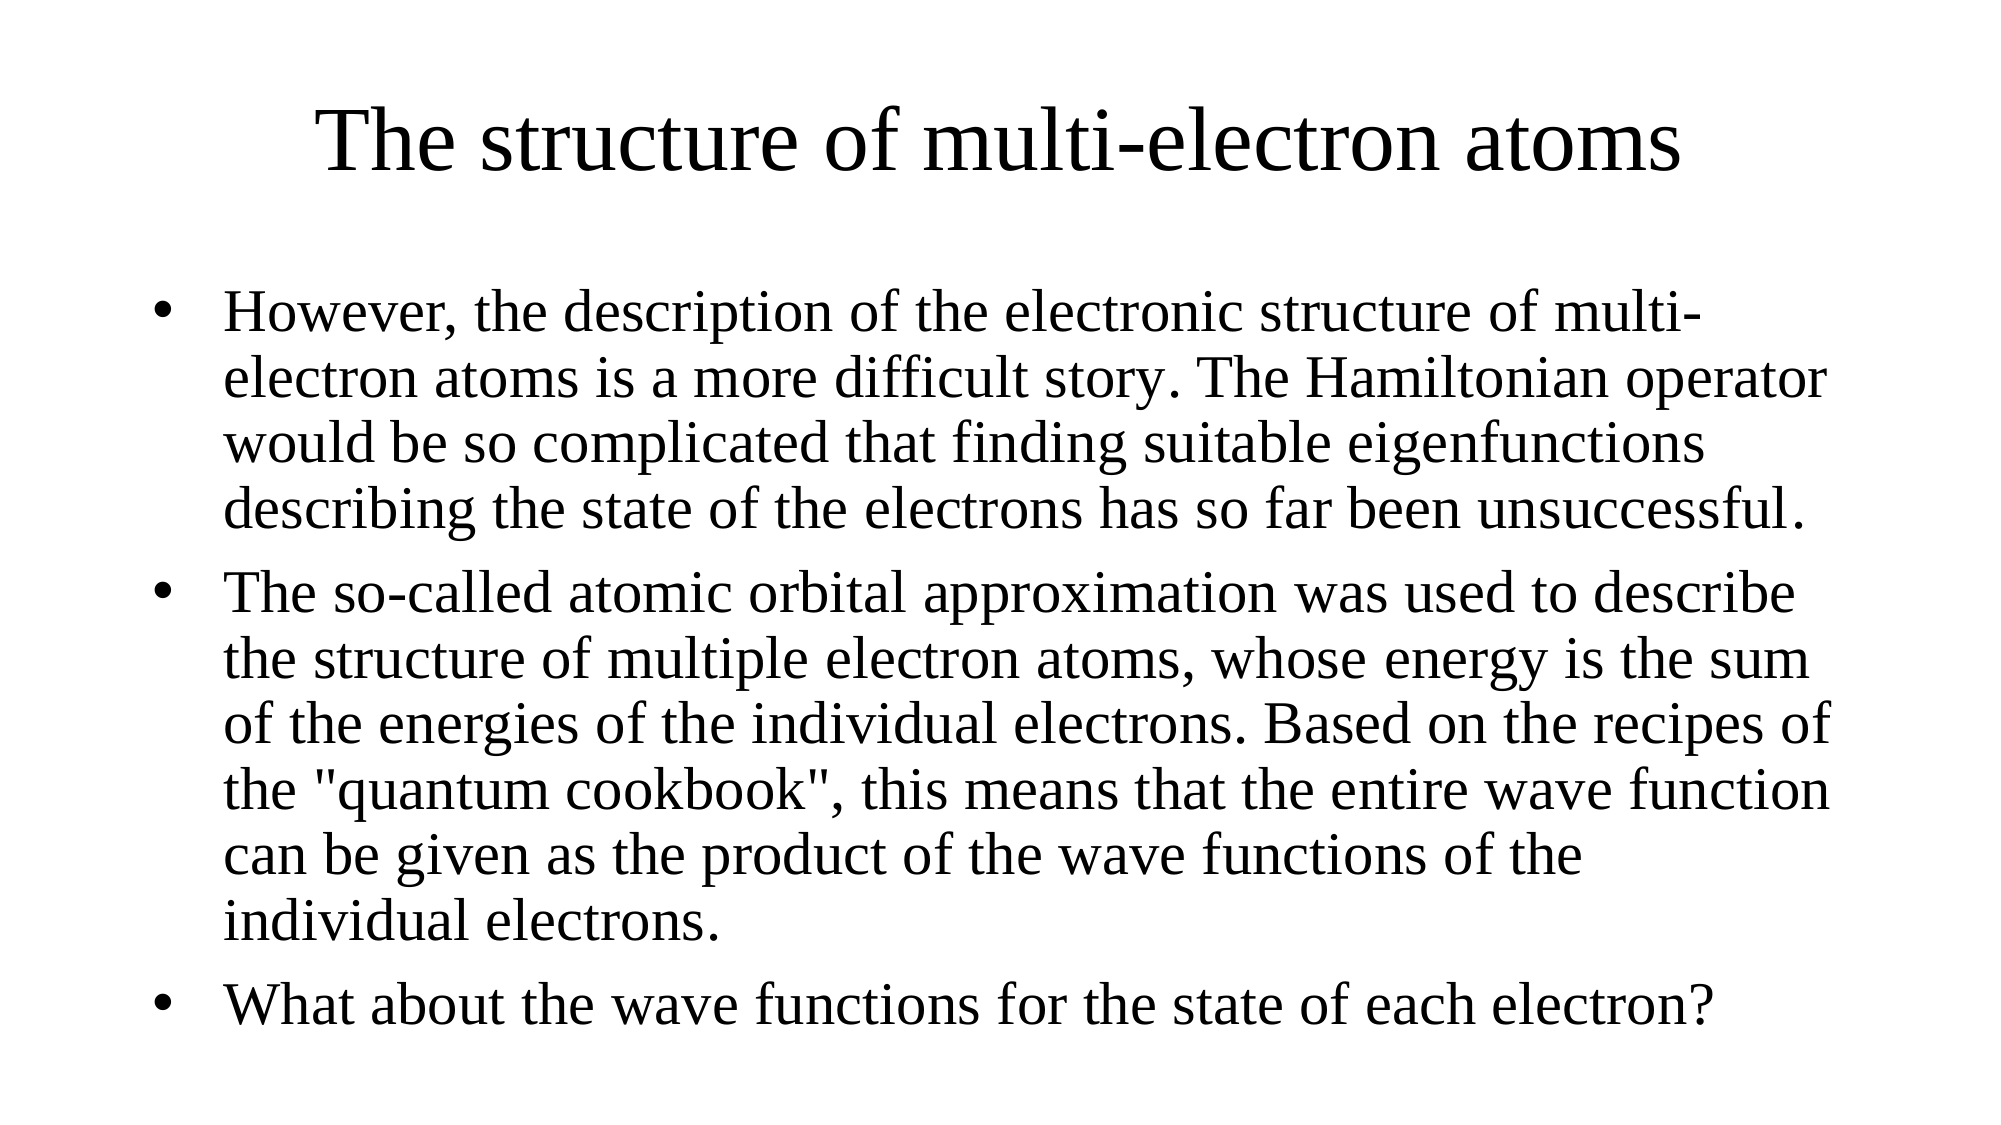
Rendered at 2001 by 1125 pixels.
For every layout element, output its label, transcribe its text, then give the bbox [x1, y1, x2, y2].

list However, the description of the electronic structure of multi-electron atoms is a more difficult story. The Hamiltonian operator would be so complicated that finding suitable eigenfunctions describing the state of the electrons has so far been unsuccessful. The so-called atomic orbital approximation was used to describe the structure of multiple electron atoms, whose energy is the sum of the energies of the individual electrons. Based on the recipes of the "quantum cookbook", this means that the entire wave function can be given as the product of the wave functions of the individual electrons. What about the wave functions for the state of each electron? [137, 272, 1863, 1098]
title The structure of multi-electron atoms [137, 32, 1863, 250]
